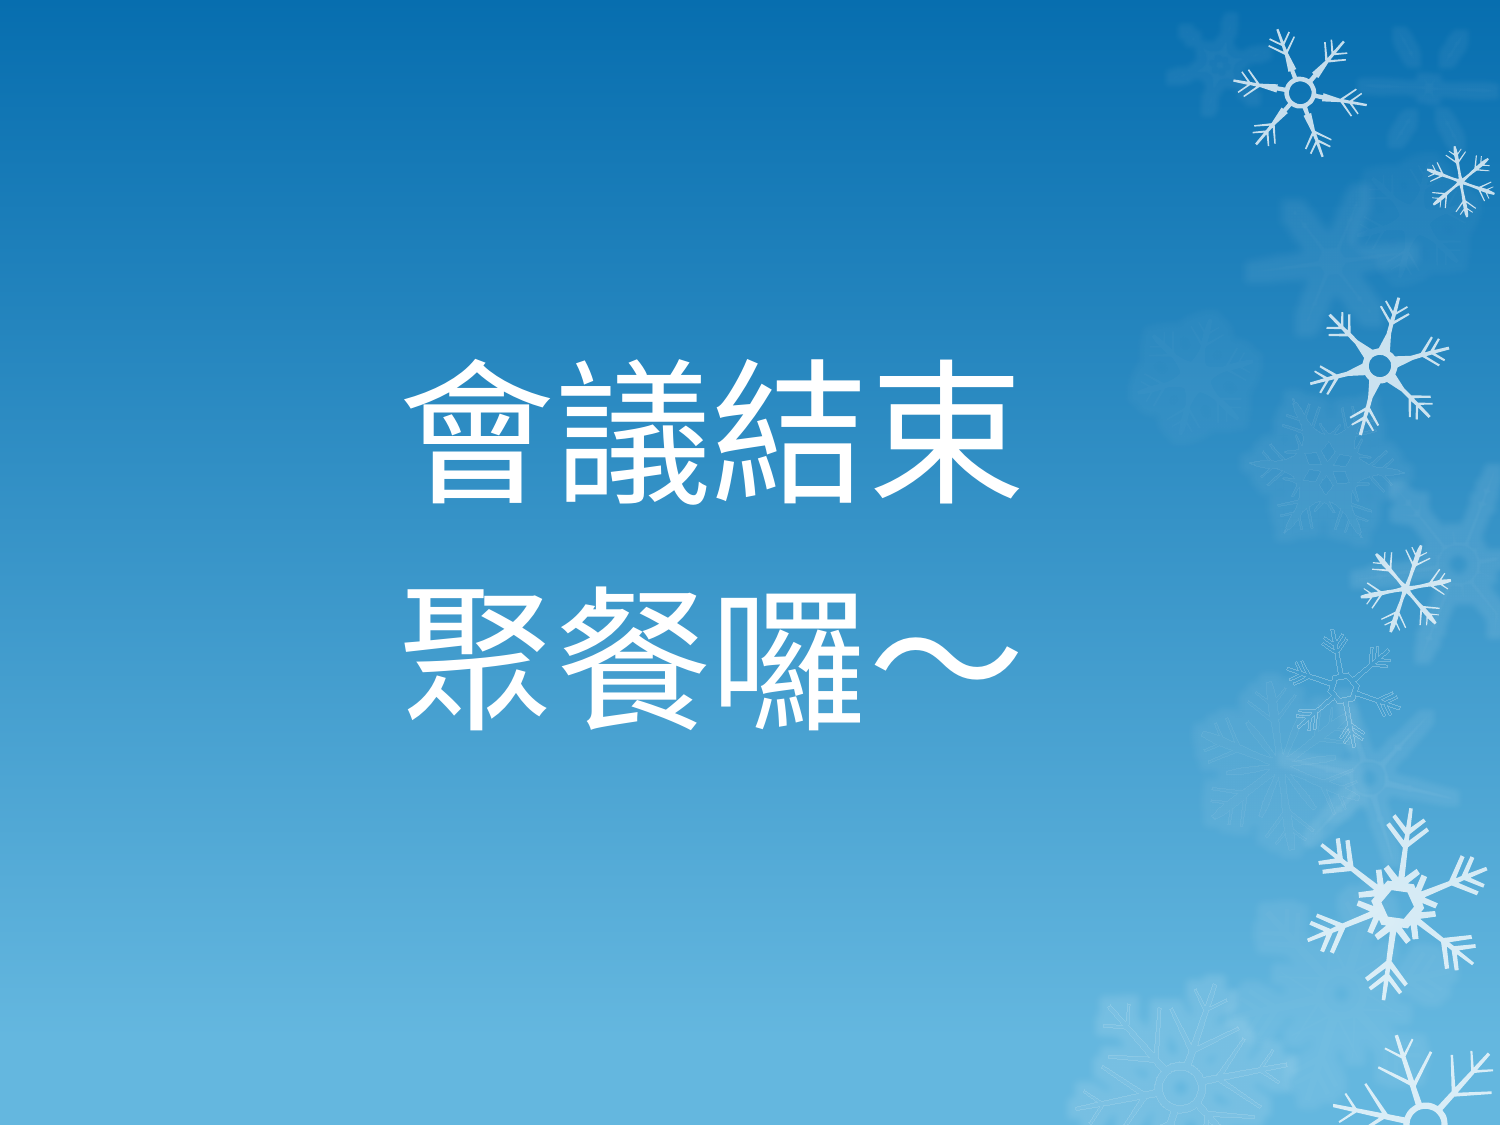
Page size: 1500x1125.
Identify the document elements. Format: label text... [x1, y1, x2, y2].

text_box 會議結束 聚餐囉～ [212, 302, 1211, 776]
